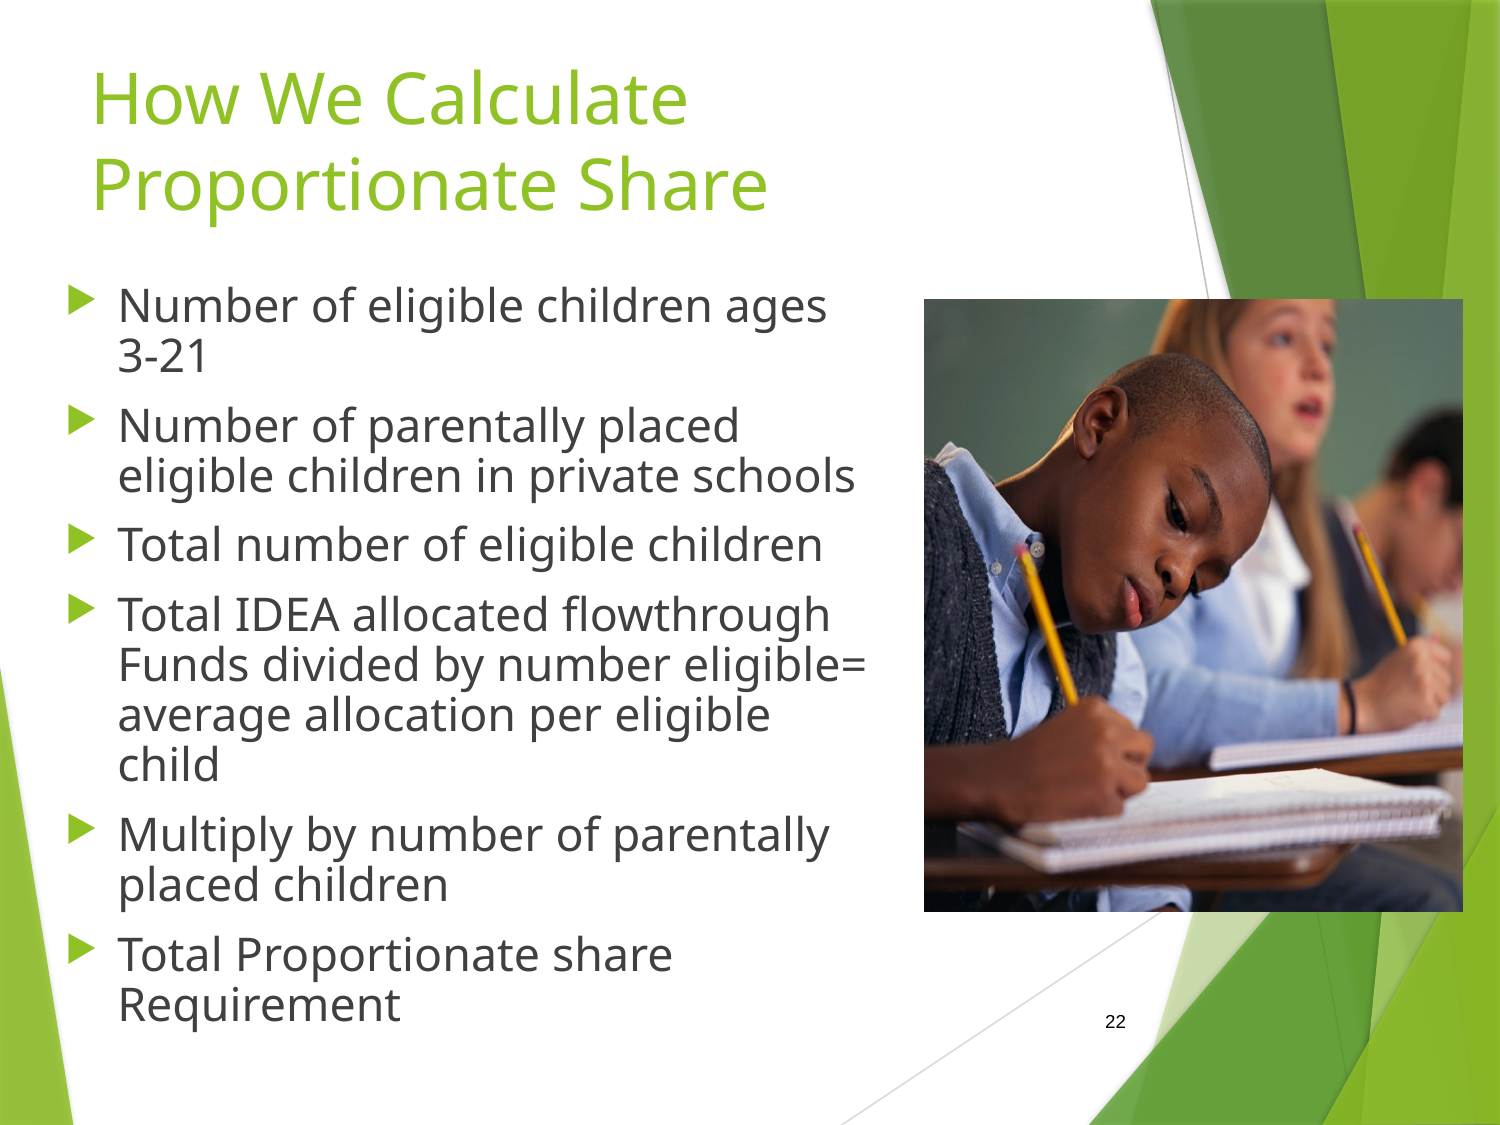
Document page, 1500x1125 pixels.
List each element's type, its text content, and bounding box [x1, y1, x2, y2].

title How We Calculate Proportionate Share [75, 45, 1425, 233]
list Number of eligible children ages 3-21 Number of parentally placed eligible children in private schools Total number of eligible children Total IDEA allocated flowthrough Funds divided by number eligible= average allocation per eligible child Multiply by number of parentally placed children Total Proportionate share Requirement [50, 275, 888, 1088]
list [924, 299, 1463, 913]
slide_number 22 [1057, 991, 1142, 1051]
